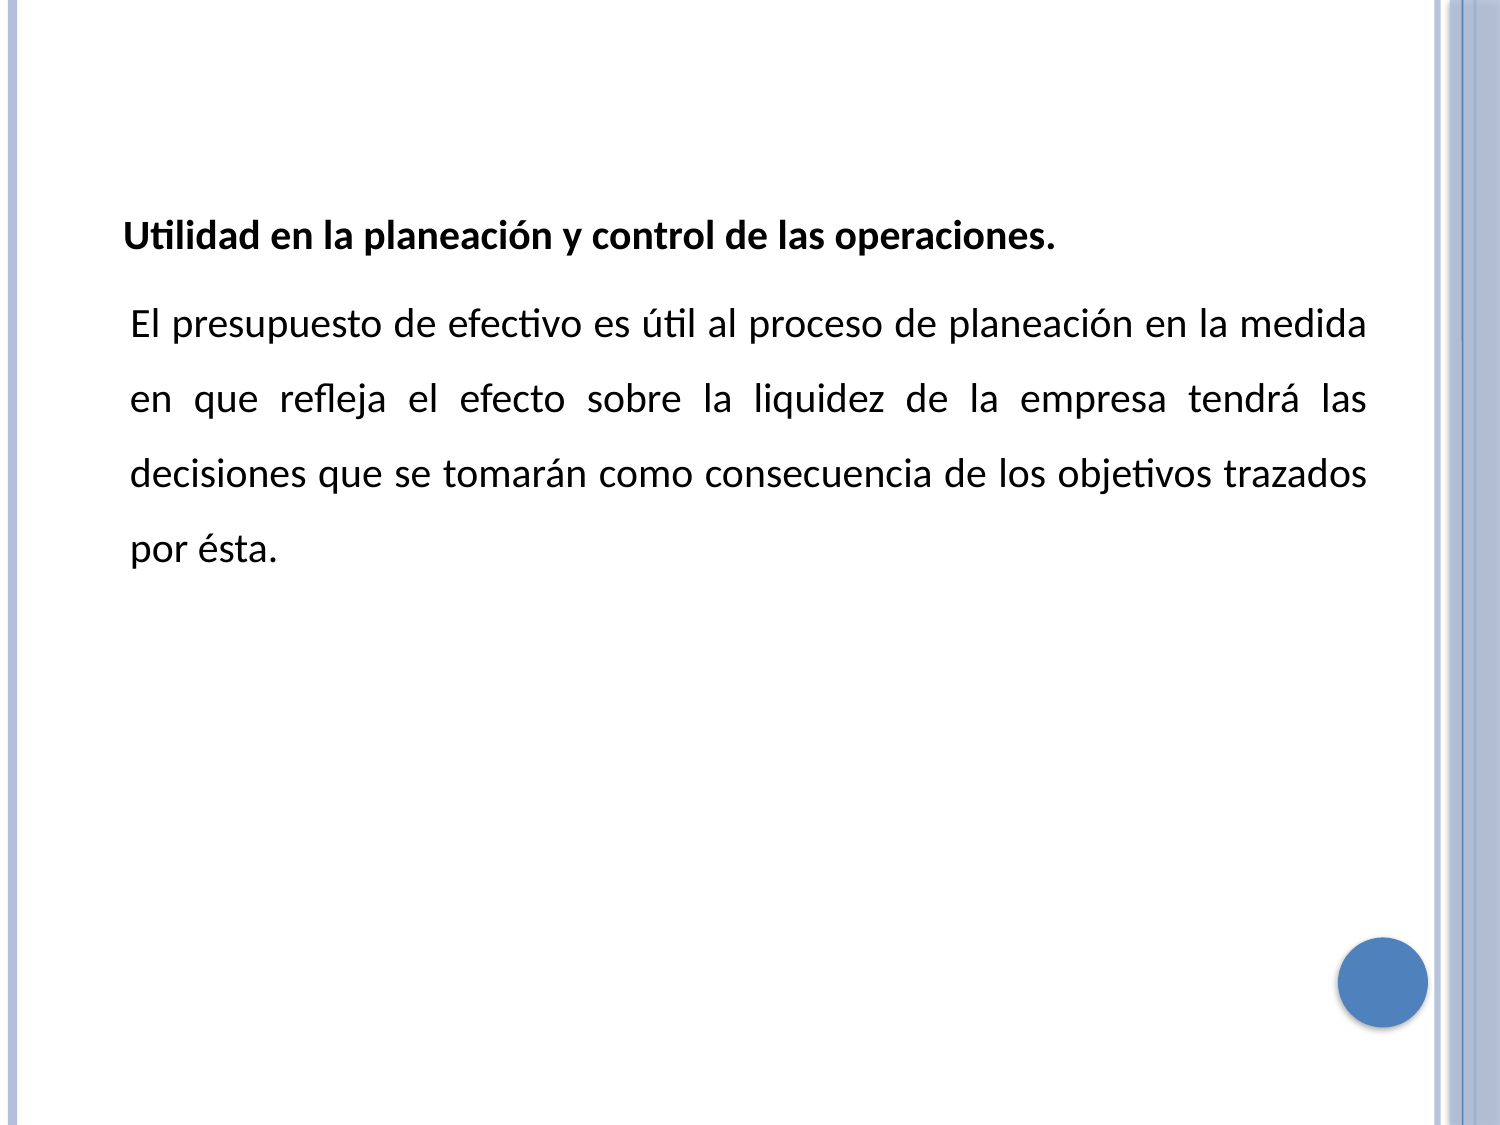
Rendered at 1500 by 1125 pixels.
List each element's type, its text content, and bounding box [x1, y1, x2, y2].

list Utilidad en la planeación y control de las operaciones. El presupuesto de efectivo es útil al proceso de planeación en la medida en que refleja el efecto sobre la liquidez de la empresa tendrá las decisiones que se tomarán como consecuencia de los objetivos trazados por ésta. [70, 175, 1383, 797]
